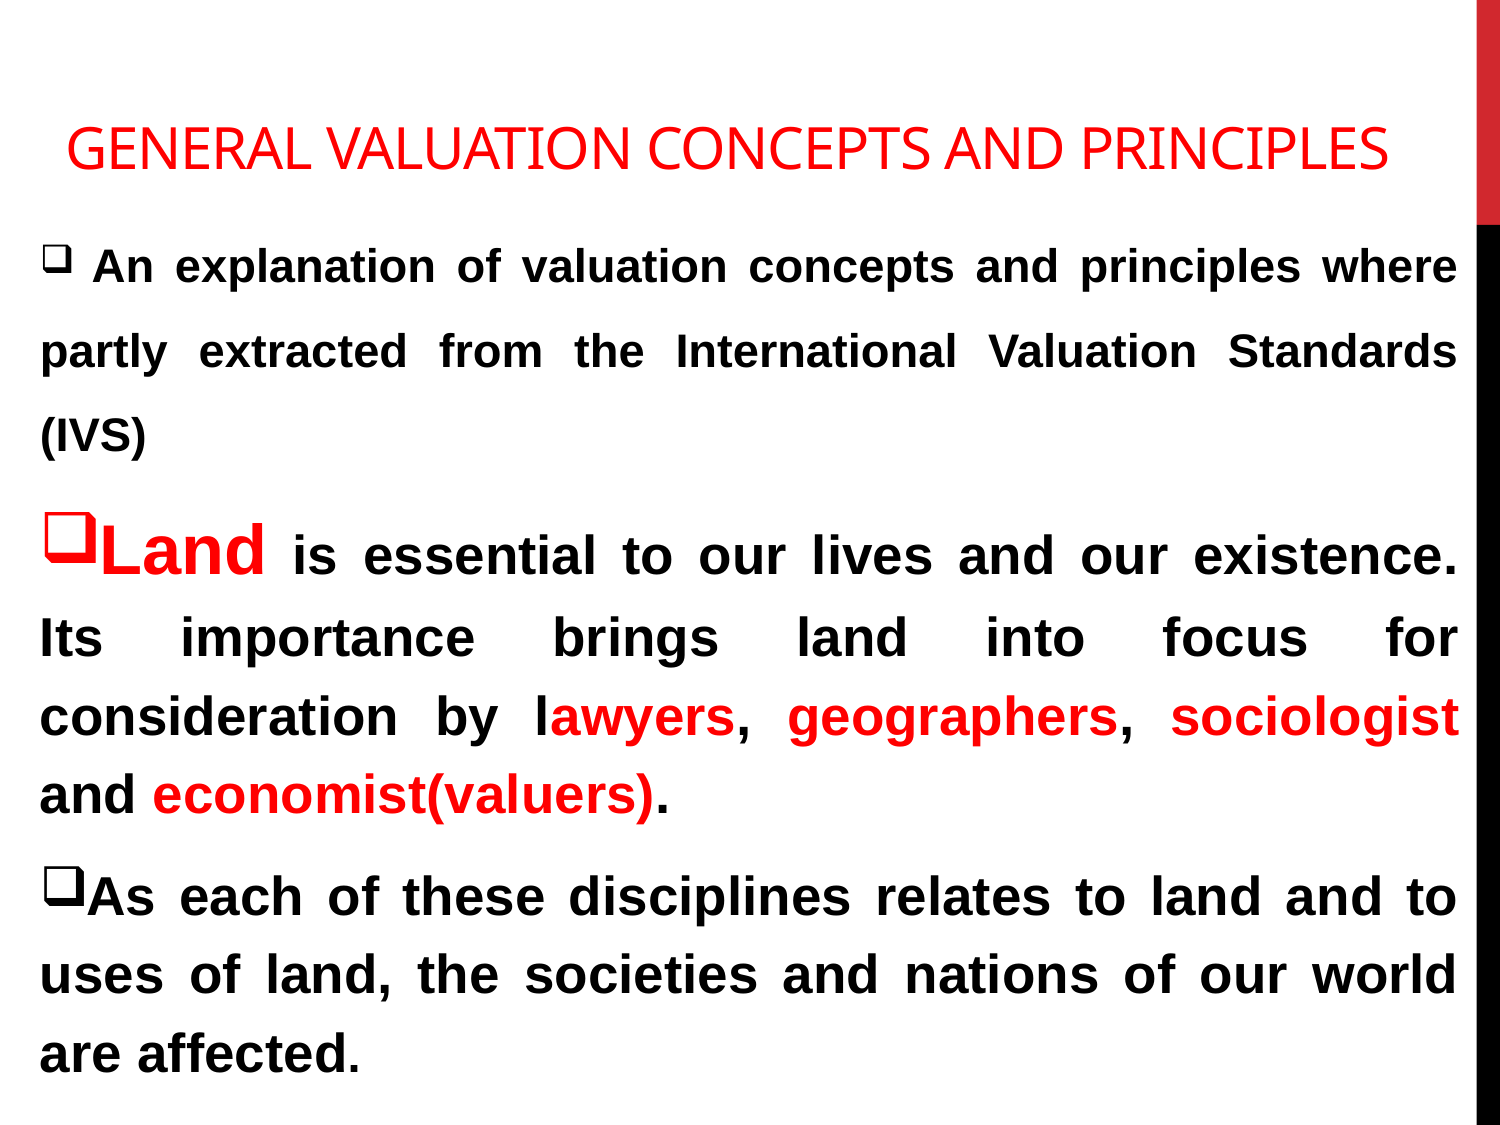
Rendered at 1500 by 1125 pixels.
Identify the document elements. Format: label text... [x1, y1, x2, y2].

title General Valuation Concepts and Principles [50, 1, 1488, 189]
list An explanation of valuation concepts and principles where partly extracted from the International Valuation Standards (IVS) Land is essential to our lives and our existence. Its importance brings land into focus for consideration by lawyers, geographers, sociologist and economist(valuers). As each of these disciplines relates to land and to uses of land, the societies and nations of our world are affected. [24, 200, 1475, 1100]
